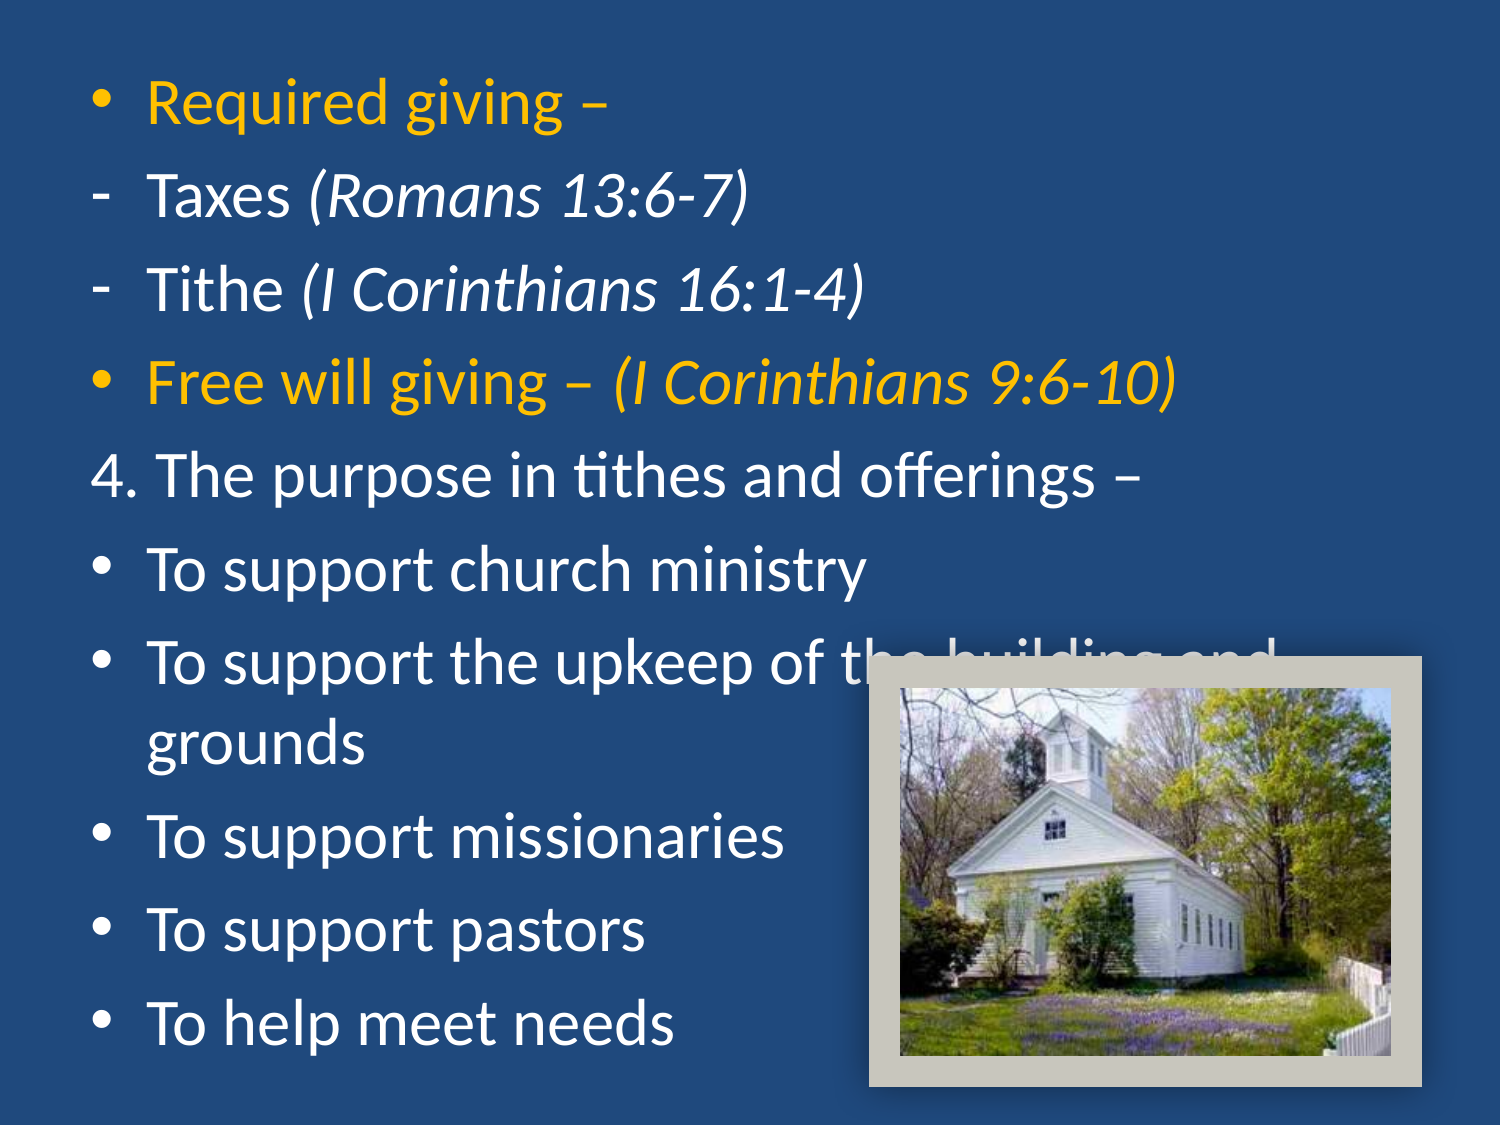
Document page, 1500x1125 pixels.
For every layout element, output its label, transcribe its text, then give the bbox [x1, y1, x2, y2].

picture [899, 687, 1391, 1057]
list Required giving – Taxes (Romans 13:6-7) Tithe (I Corinthians 16:1-4) Free will giving – (I Corinthians 9:6-10) 4. The purpose in tithes and offerings – To support church ministry To support the upkeep of the building and grounds To support missionaries To support pastors To help meet needs [75, 50, 1425, 1075]
